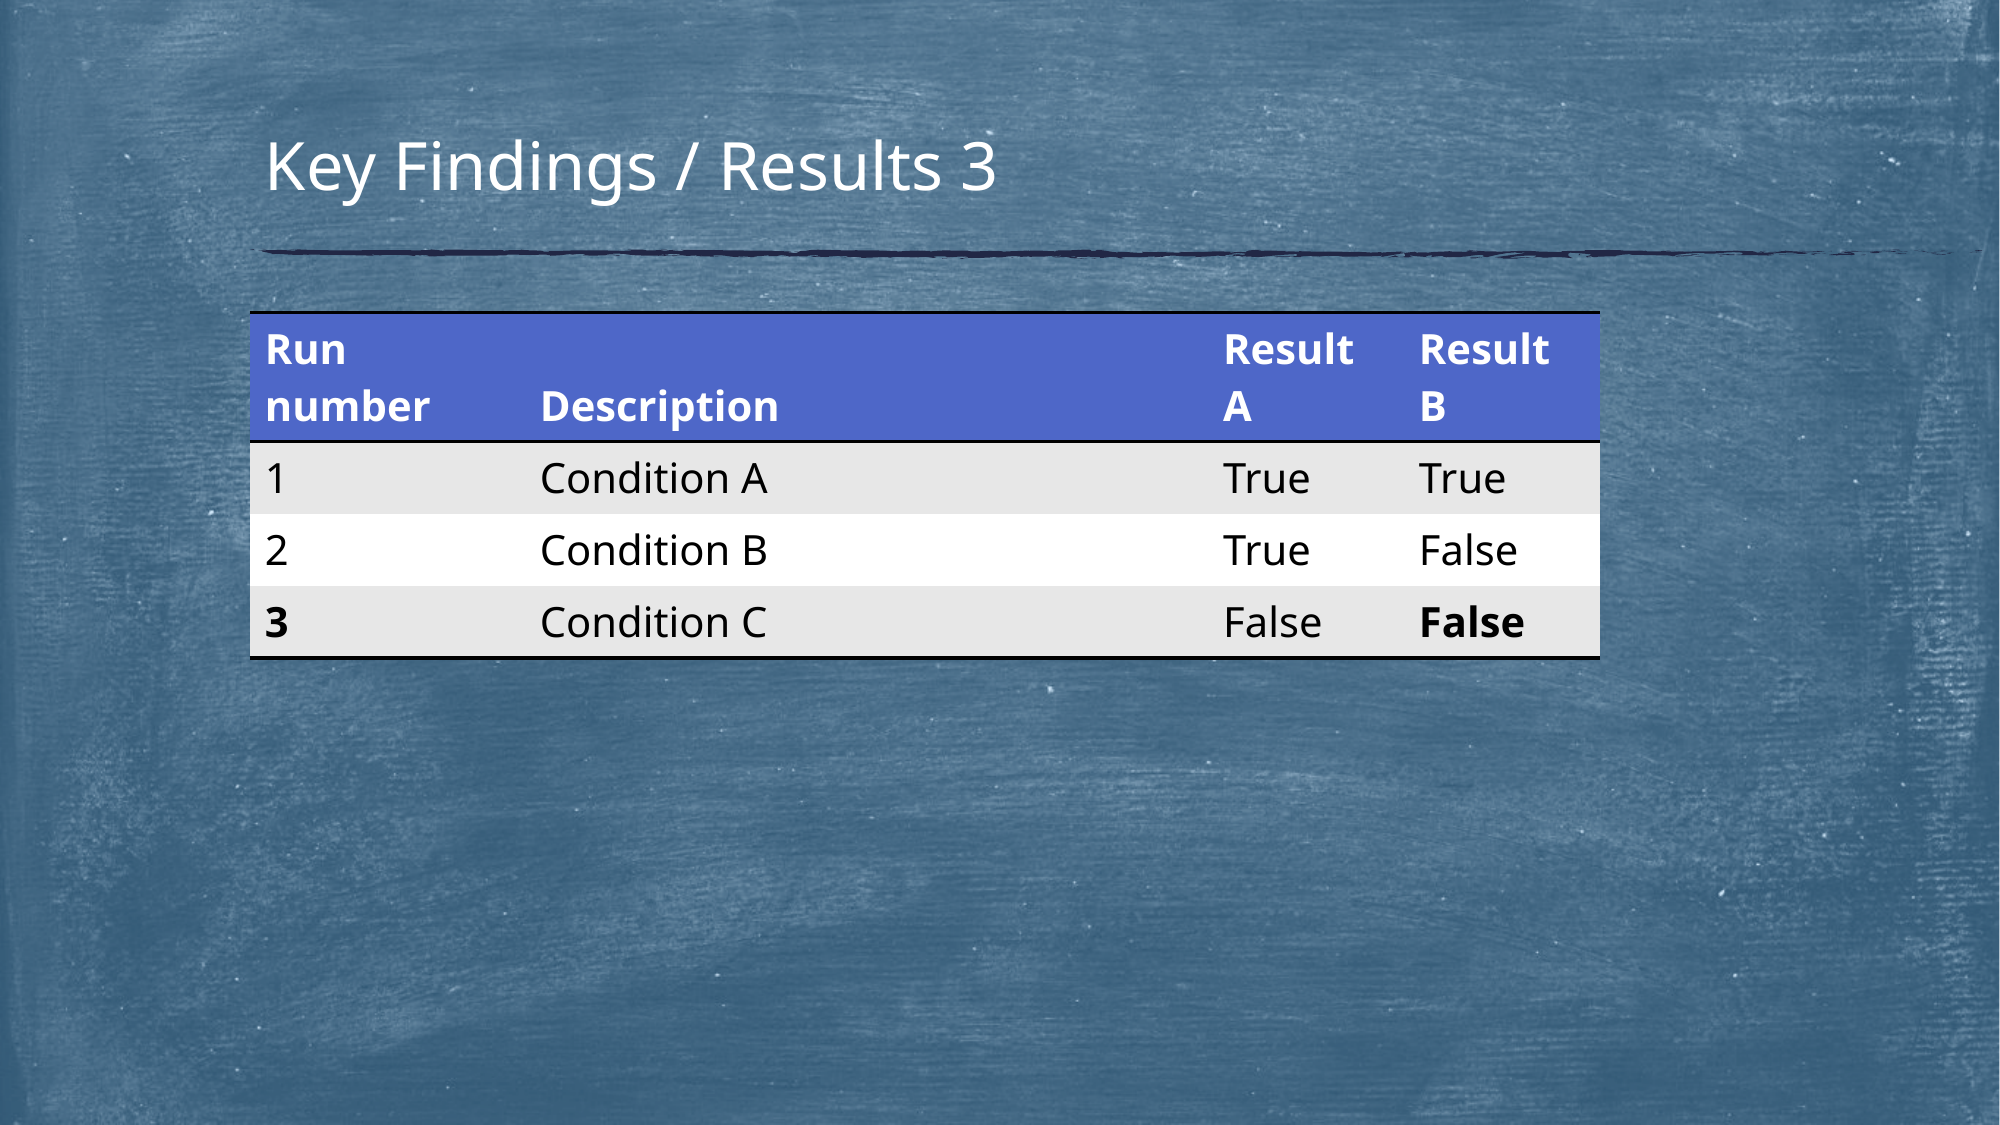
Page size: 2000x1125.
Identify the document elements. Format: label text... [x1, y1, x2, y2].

table_header Run number [250, 314, 525, 440]
table_cell Condition C [525, 586, 1208, 656]
table_cell 3 [250, 586, 525, 656]
table_cell True [1208, 514, 1404, 586]
table_cell 2 [250, 514, 525, 586]
table_cell False [1208, 586, 1404, 656]
table_header Description [525, 314, 1208, 440]
title Key Findings / Results 3 [249, 45, 1750, 213]
table_cell Condition A [525, 443, 1208, 514]
table_header Result A [1208, 314, 1404, 440]
table_cell True [1404, 443, 1600, 514]
table_cell False [1404, 586, 1600, 656]
table_cell Condition B [525, 514, 1208, 586]
table_cell False [1404, 514, 1600, 586]
table_cell True [1208, 443, 1404, 514]
table_header Result B [1404, 314, 1600, 440]
table_cell 1 [250, 443, 525, 514]
